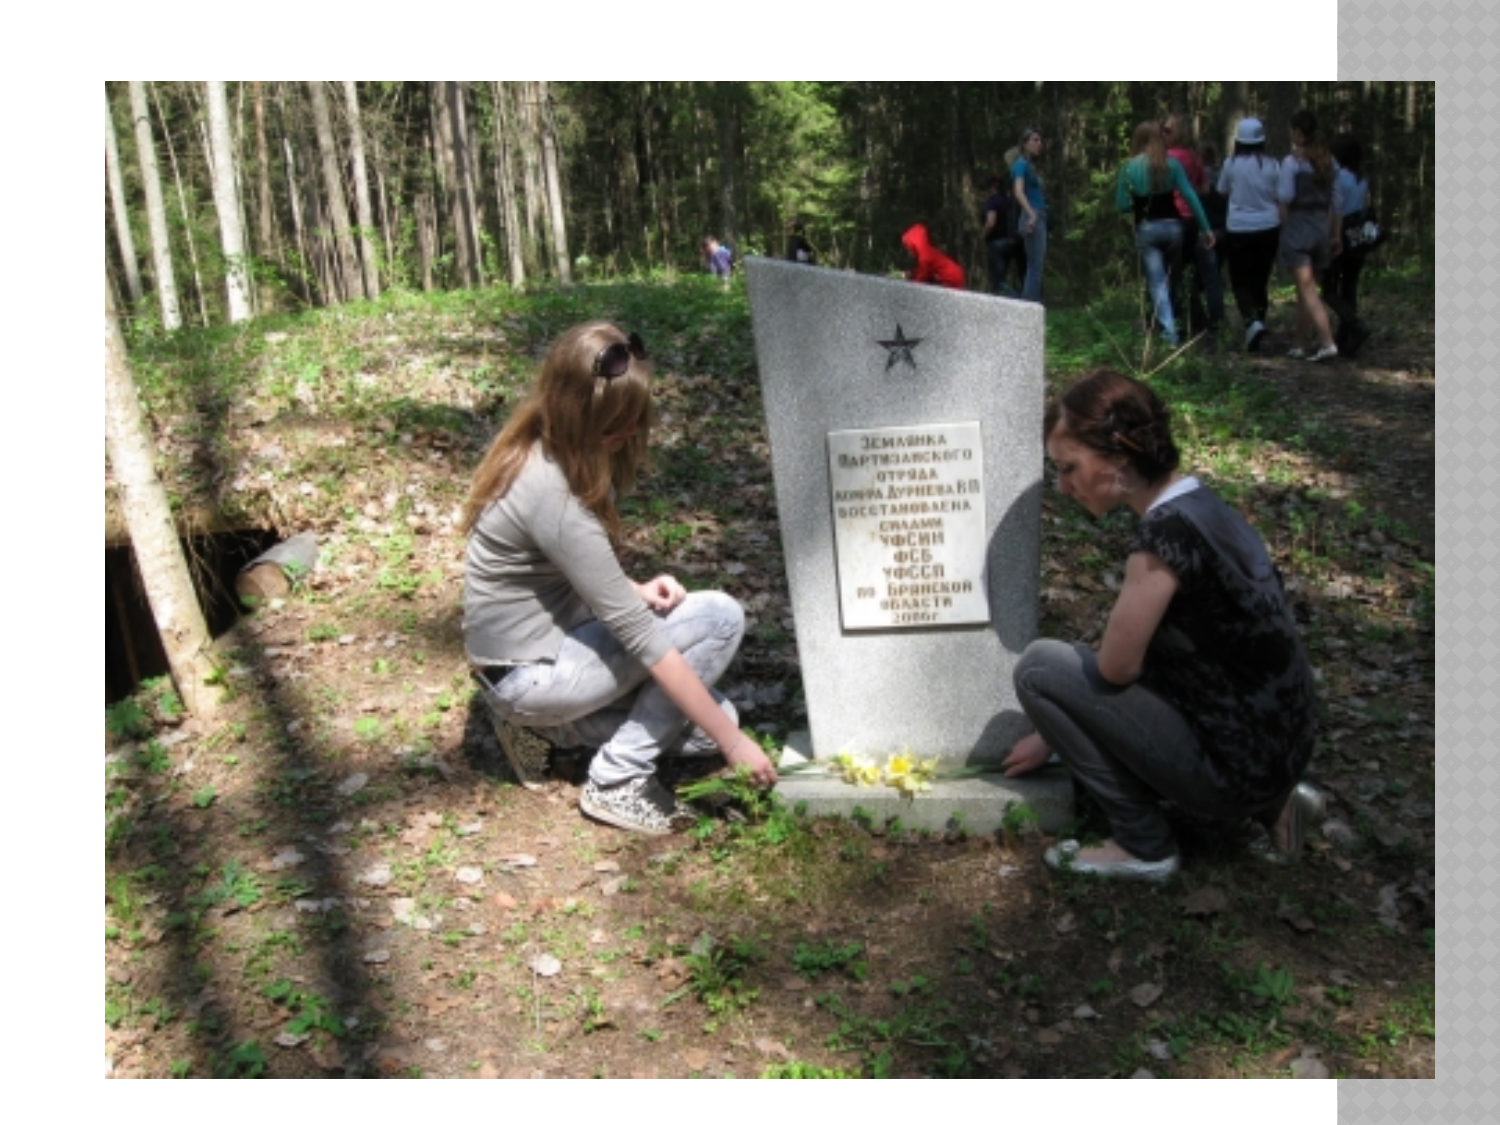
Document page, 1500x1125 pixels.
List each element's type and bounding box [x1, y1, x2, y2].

list [104, 81, 1436, 1080]
